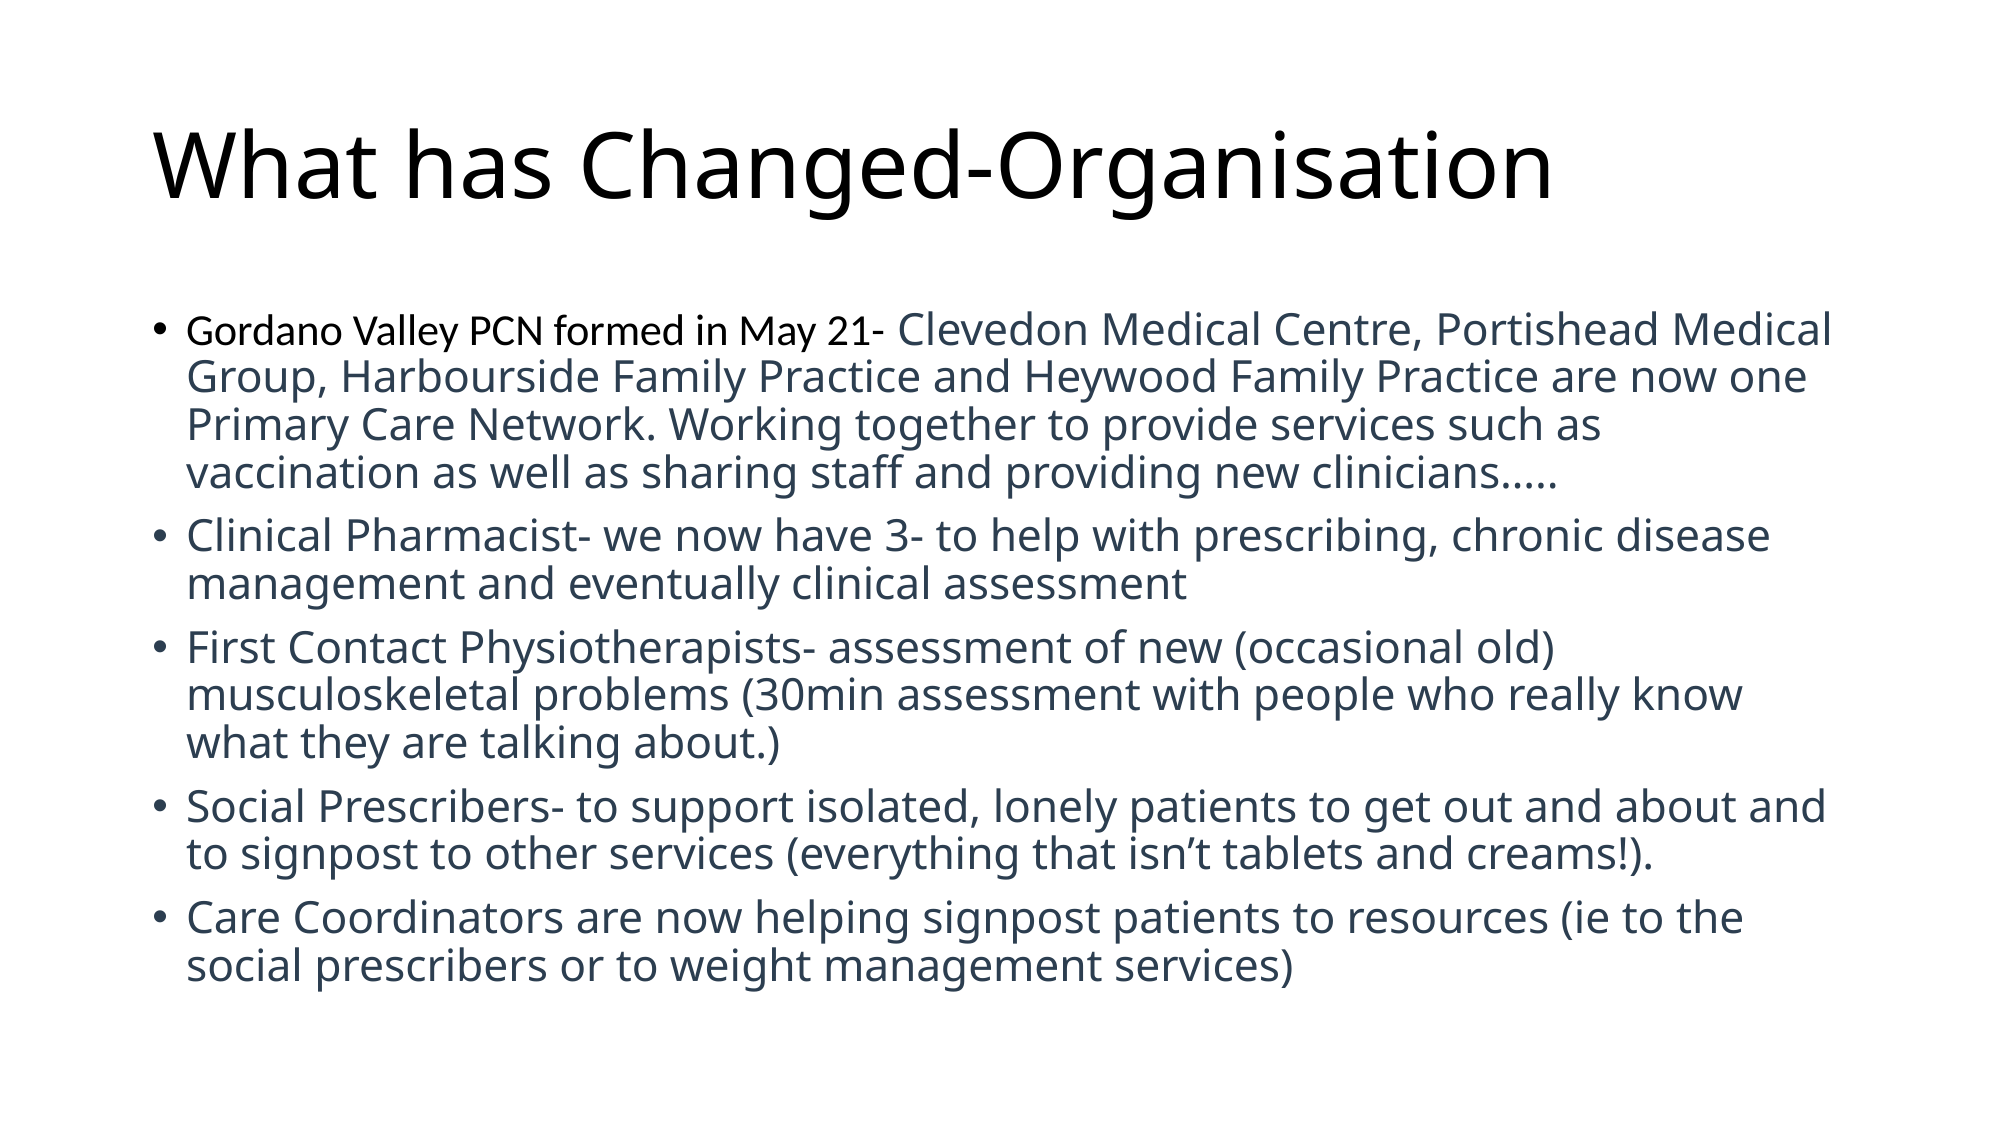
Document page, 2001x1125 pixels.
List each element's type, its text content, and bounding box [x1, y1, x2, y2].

title What has Changed-Organisation [137, 59, 1863, 278]
list Gordano Valley PCN formed in May 21- Clevedon Medical Centre, Portishead Medical Group, Harbourside Family Practice and Heywood Family Practice are now one Primary Care Network. Working together to provide services such as vaccination as well as sharing staff and providing new clinicians….. Clinical Pharmacist- we now have 3- to help with prescribing, chronic disease management and eventually clinical assessment First Contact Physiotherapists- assessment of new (occasional old) musculoskeletal problems (30min assessment with people who really know what they are talking about.) Social Prescribers- to support isolated, lonely patients to get out and about and to signpost to other services (everything that isn’t tablets and creams!). Care Coordinators are now helping signpost patients to resources (ie to the social prescribers or to weight management services) [137, 299, 1863, 1014]
